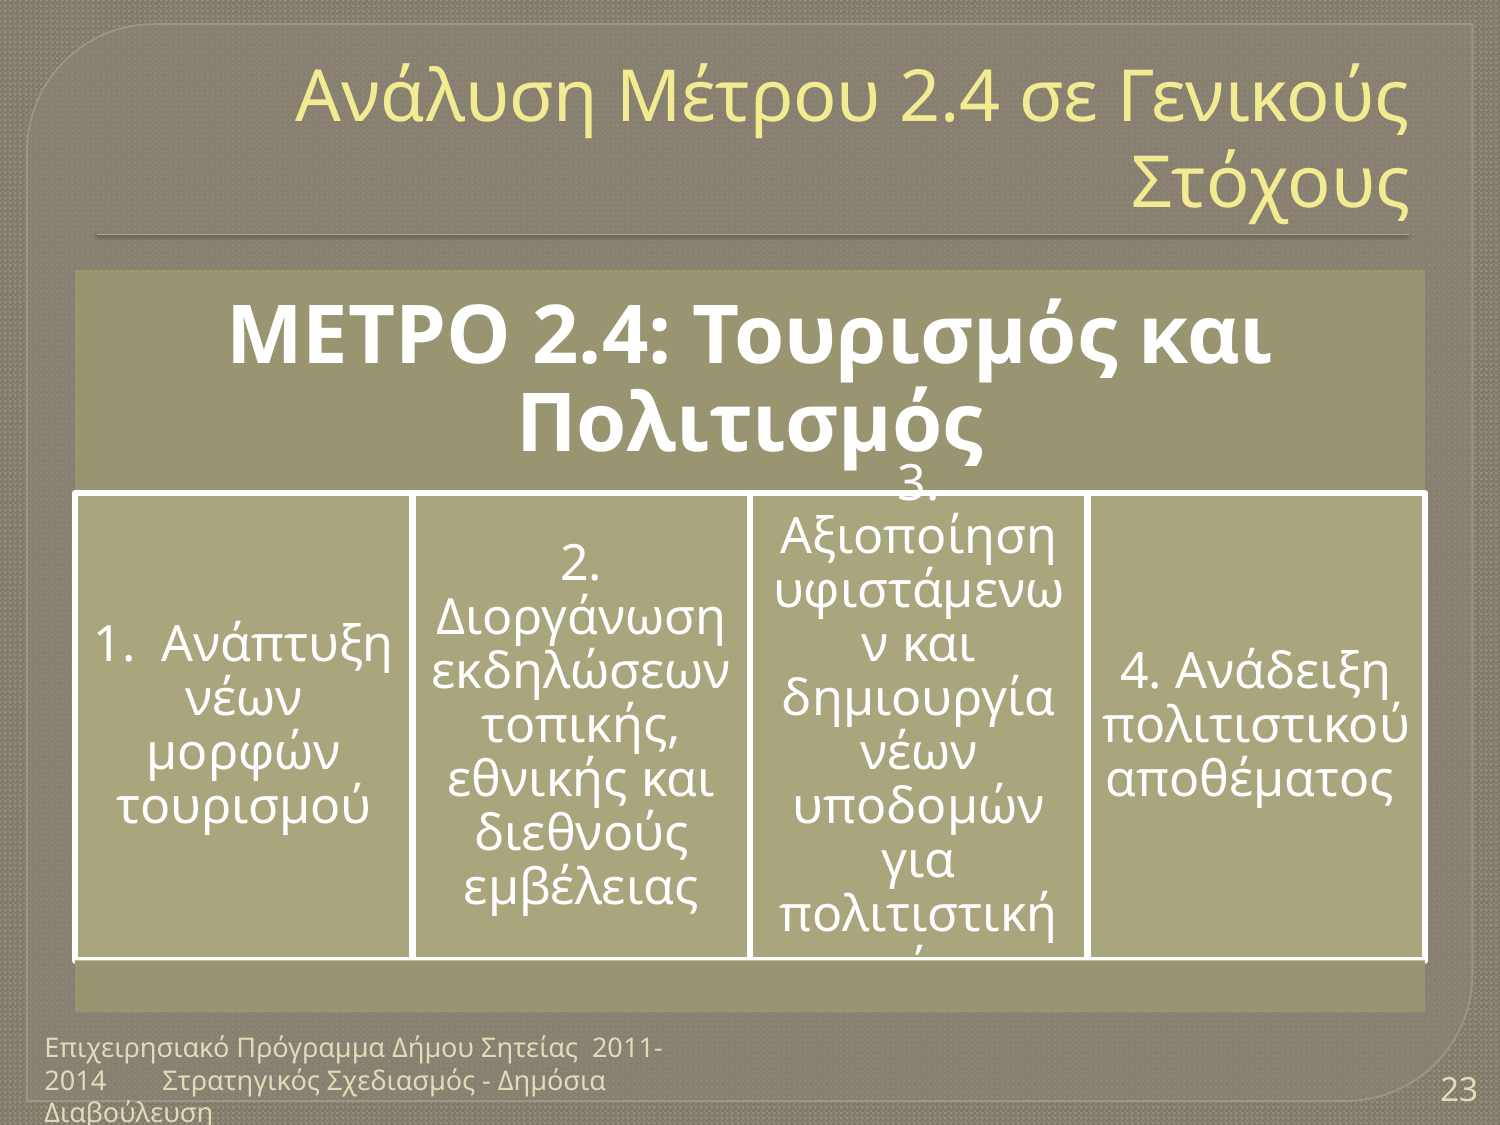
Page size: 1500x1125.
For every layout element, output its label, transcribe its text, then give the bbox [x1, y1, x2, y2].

title Ανάλυση Μέτρου 2.4 σε Γενικούς Στόχους [75, 41, 1425, 230]
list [74, 269, 1426, 1013]
footer Επιχειρησιακό Πρόγραμμα Δήμου Σητείας 2011-2014 Στρατηγικός Σχεδιασμός - Δημόσια Διαβούλευση [29, 1023, 721, 1069]
slide_number 23 [1417, 1068, 1494, 1114]
